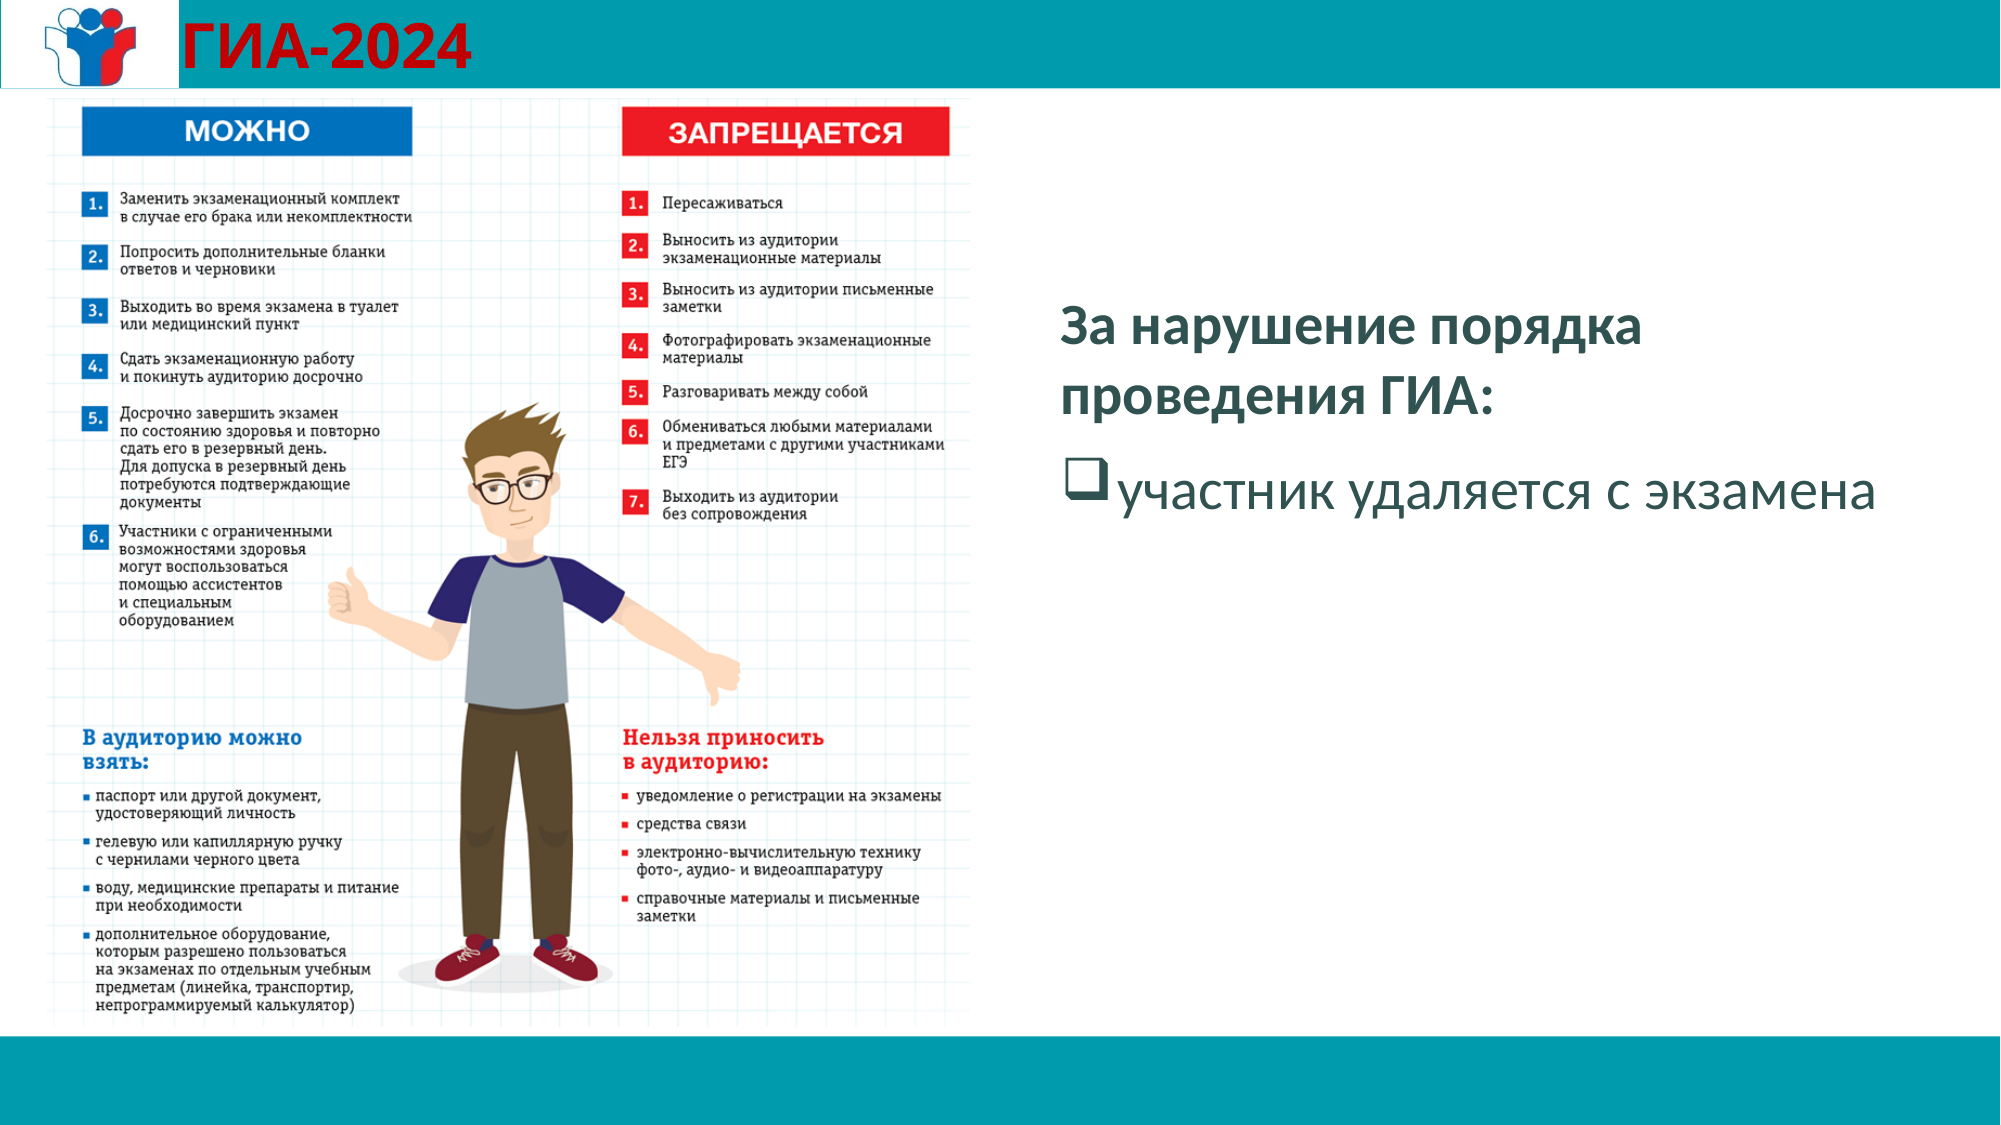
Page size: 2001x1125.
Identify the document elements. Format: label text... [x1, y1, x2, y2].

text_box [186, 0, 2000, 90]
text_box За нарушение порядка проведения ГИА: участник удаляется с экзамена [1046, 279, 1908, 529]
text_box ГИА-2024 [186, 0, 473, 88]
picture [0, 0, 179, 88]
picture [46, 98, 971, 1027]
text_box [0, 1035, 2000, 1125]
